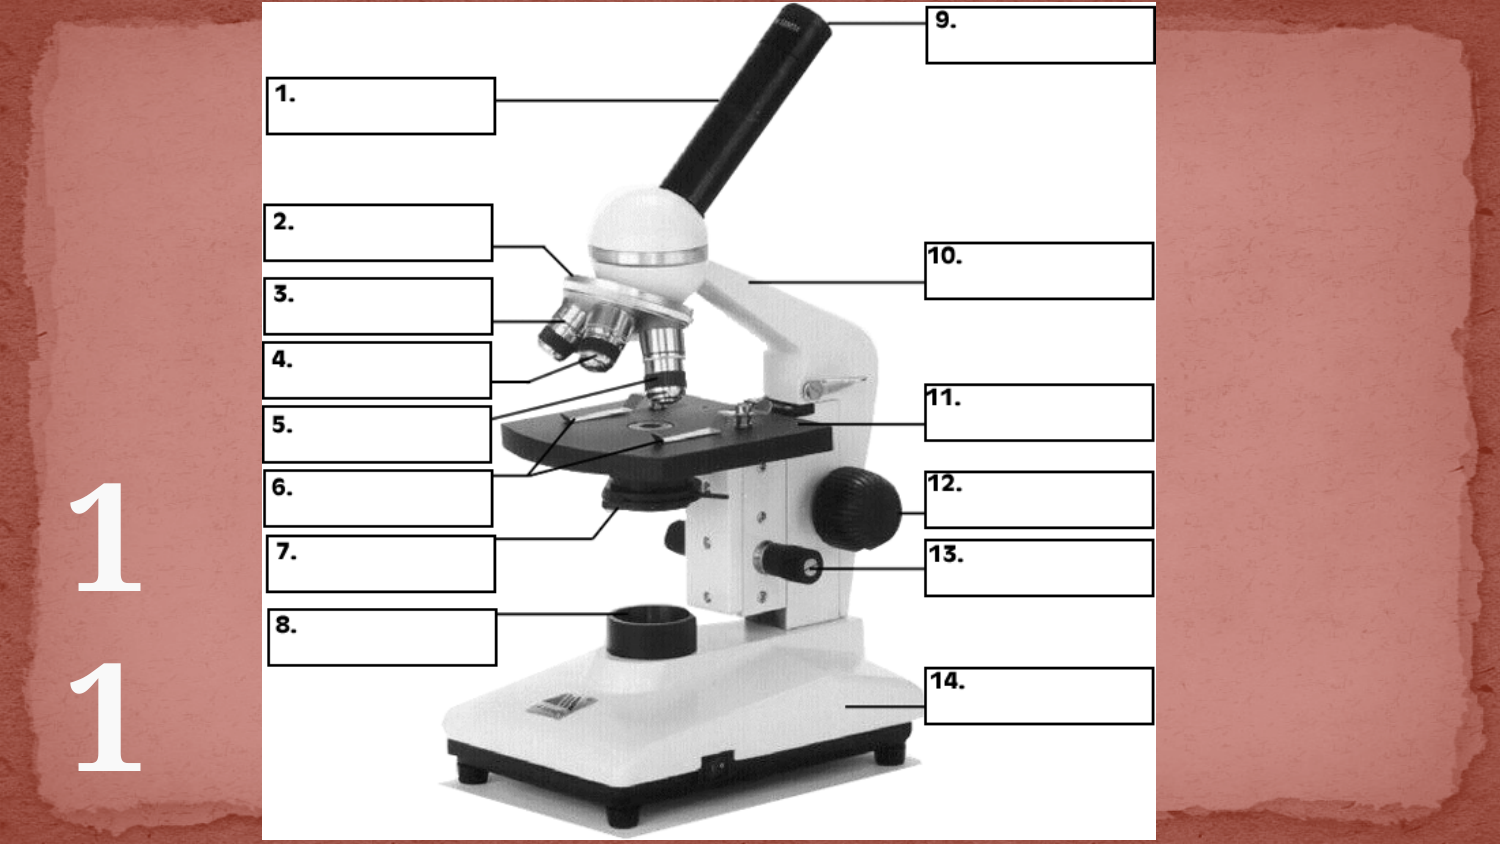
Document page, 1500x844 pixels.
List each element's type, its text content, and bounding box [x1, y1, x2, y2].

title 11 [49, 659, 225, 810]
picture [262, 2, 1156, 840]
